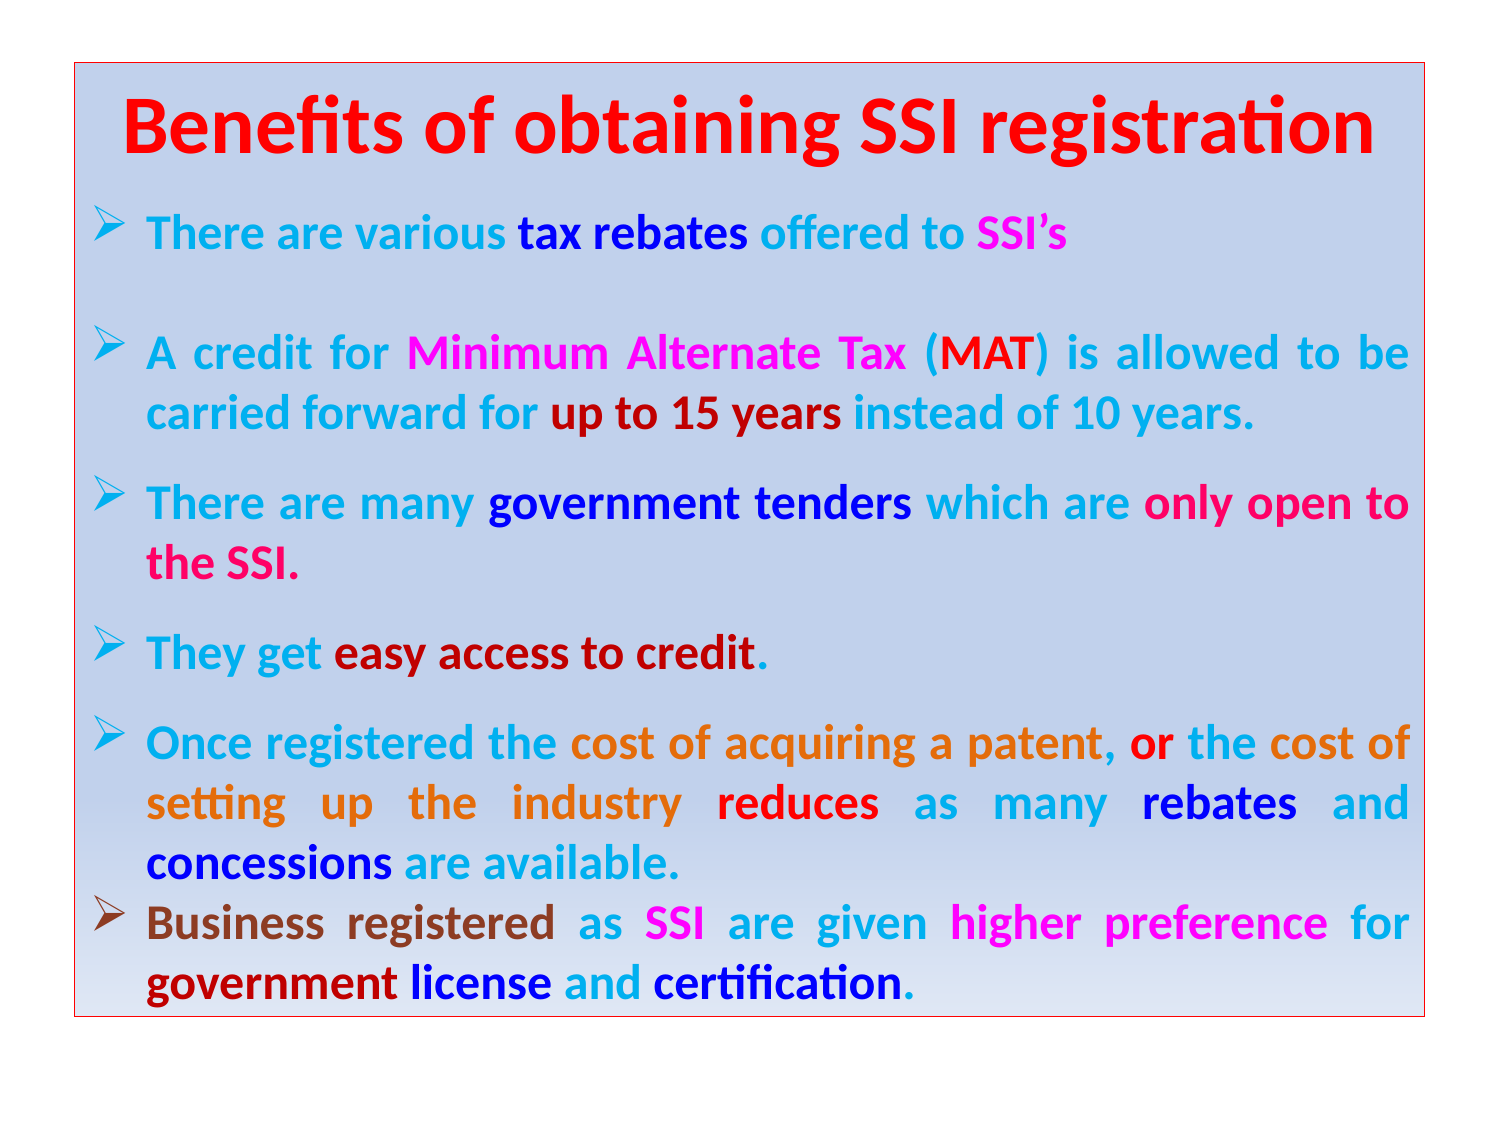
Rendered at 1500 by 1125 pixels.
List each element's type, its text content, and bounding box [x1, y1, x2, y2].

text_box Benefits of obtaining SSI registration There are various tax rebates offered to SSI’s A credit for Minimum Alternate Tax (MAT) is allowed to be carried forward for up to 15 years instead of 10 years. There are many government tenders which are only open to the SSI. They get easy access to credit. Once registered the cost of acquiring a patent, or the cost of setting up the industry reduces as many rebates and concessions are available. Business registered as SSI are given higher preference for government license and certification. [74, 62, 1425, 1017]
